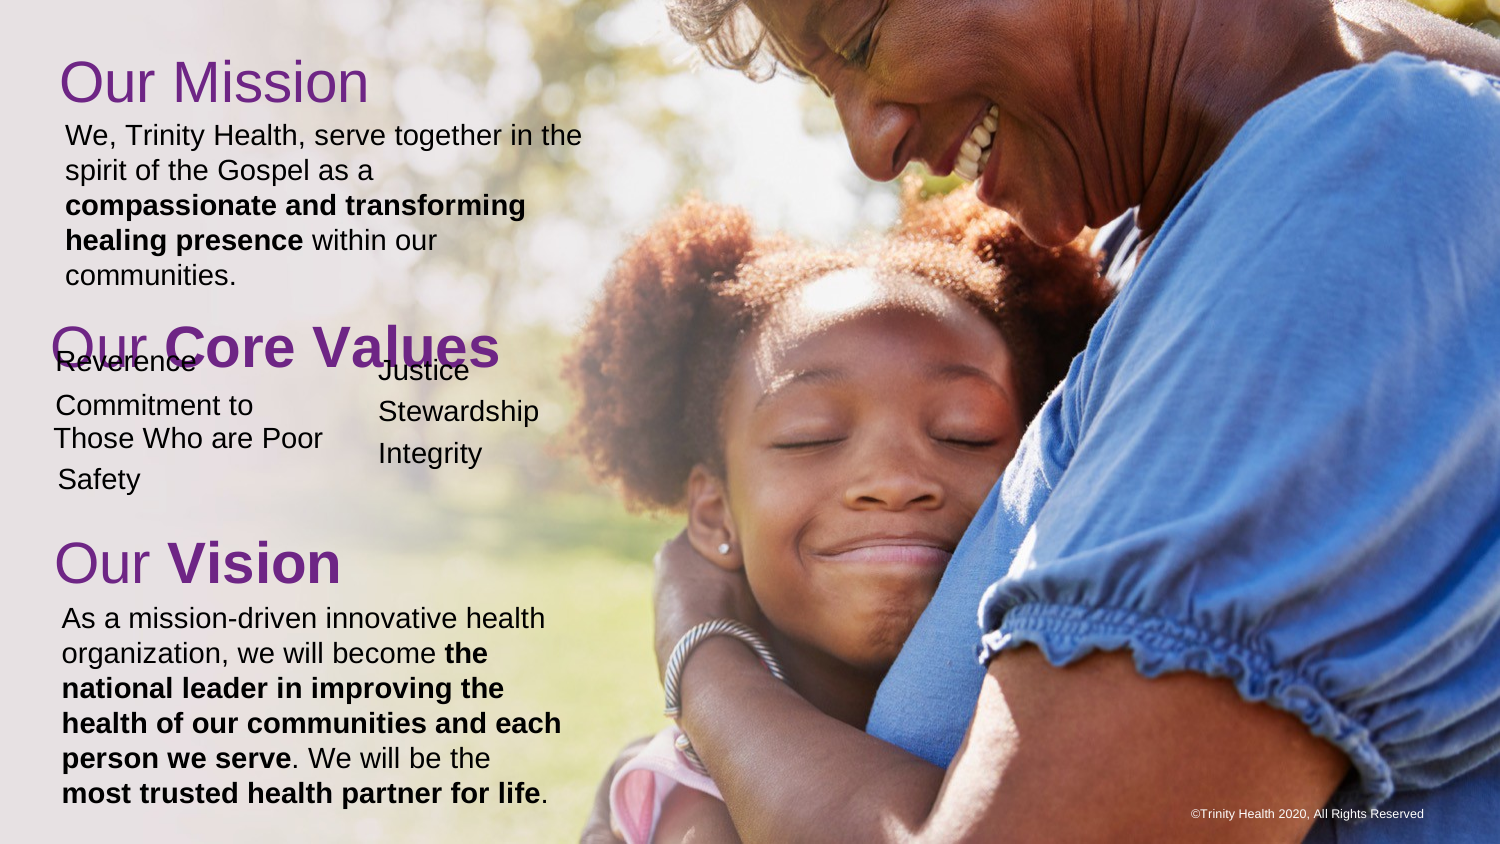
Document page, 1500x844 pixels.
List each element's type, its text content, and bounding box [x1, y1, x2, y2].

text_box Our Vision As a mission-driven innovative health organization, we will become the national leader in improving the health of our communities and each person we serve. We will be the most trusted health partner for life. [37, 517, 610, 817]
text_box We, Trinity Health, serve together in the spirit of the Gospel as a compassionate and transforming healing presence within our communities. Our Core Values [48, 151, 593, 380]
text_box Reverence Commitment to Those Who are Poor Safety [51, 342, 342, 496]
text_box ©Trinity Health 2020, All Rights Reserved [1188, 806, 1440, 839]
title Our Mission [16, 0, 1484, 151]
text_box Justice Stewardship Integrity [376, 345, 542, 469]
text_box [0, 0, 1500, 844]
